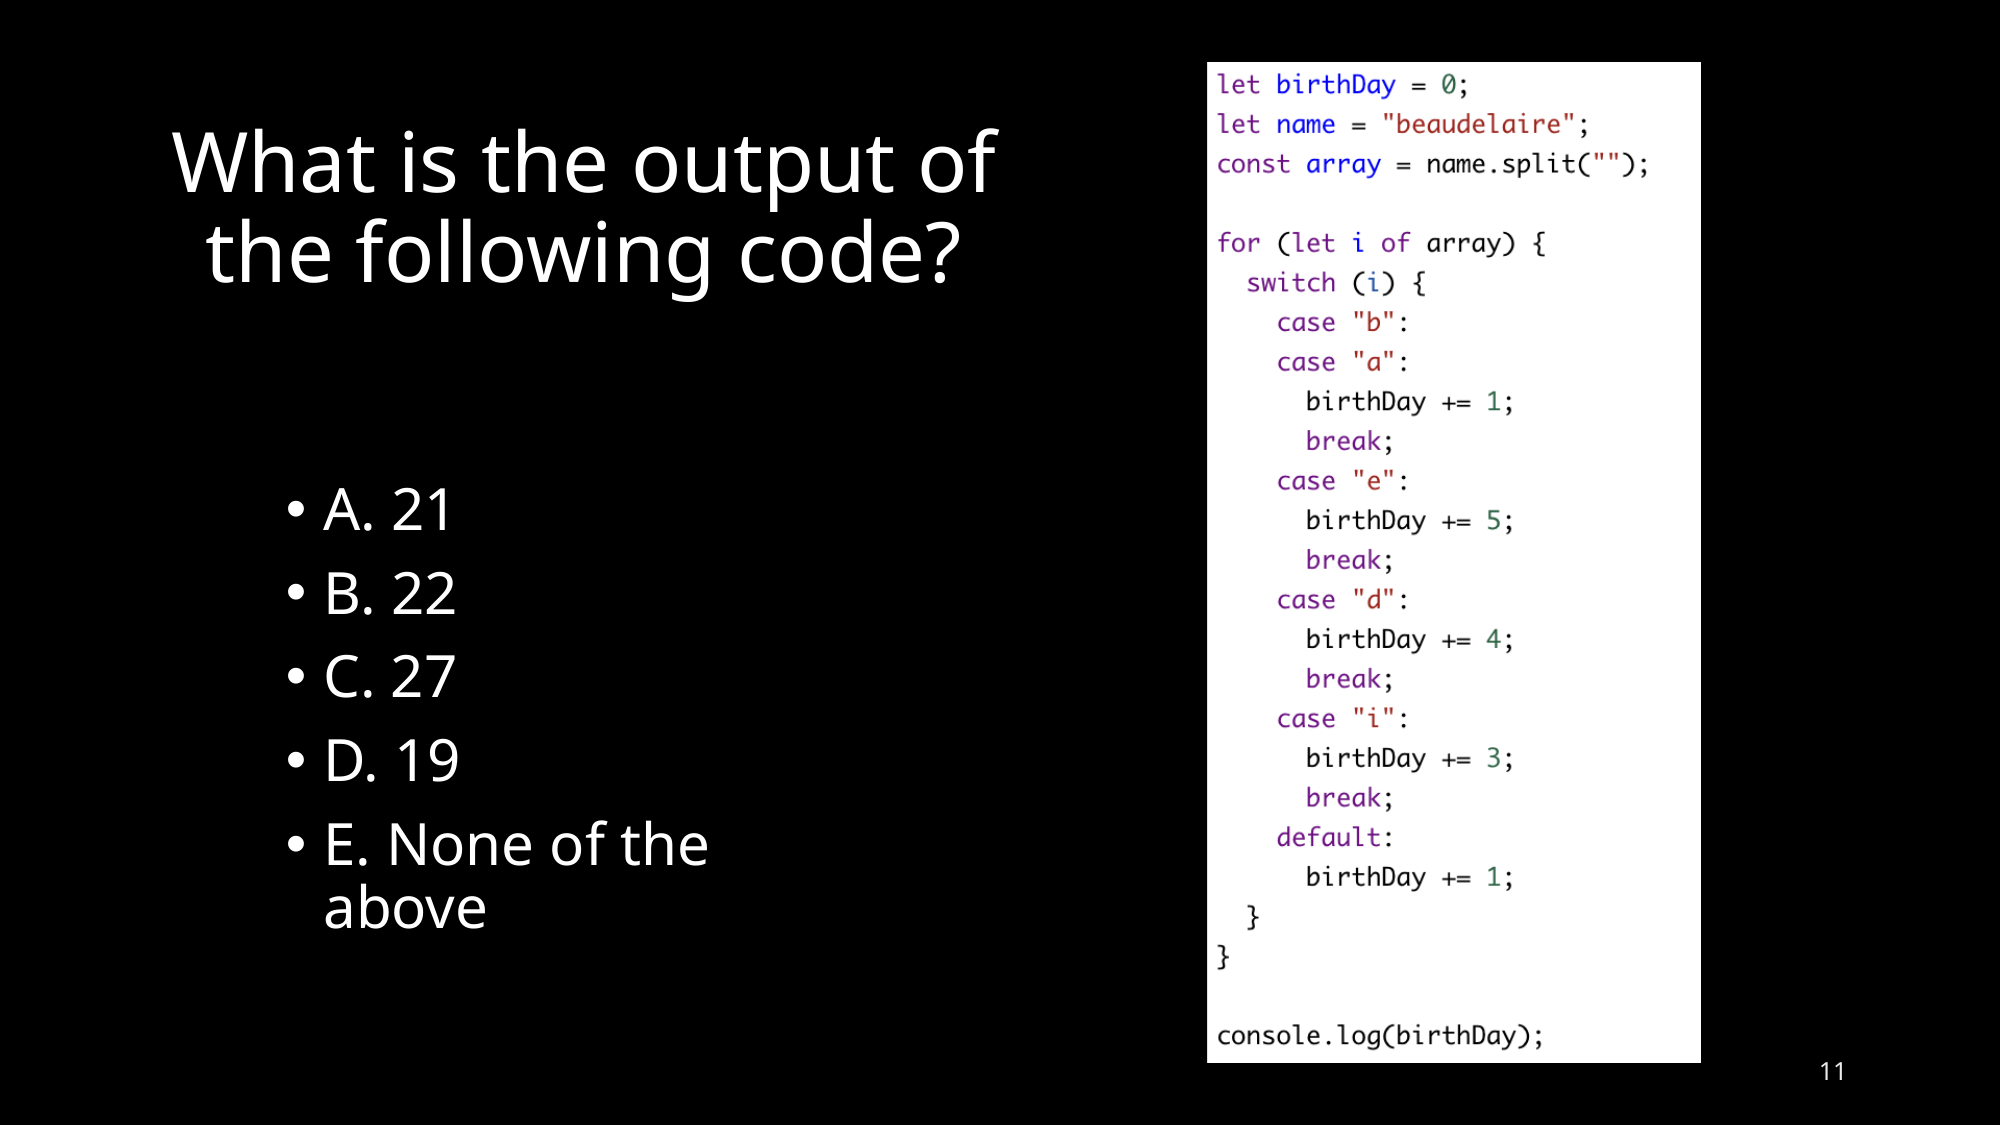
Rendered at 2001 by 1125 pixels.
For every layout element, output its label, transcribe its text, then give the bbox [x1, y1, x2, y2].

slide_number 10 [1412, 1042, 1863, 1103]
title What is the output of the following code? [103, 75, 1066, 346]
list A. 21 B. 22 C. 27 D. 19 E. None of the above [270, 378, 898, 1043]
picture [1206, 61, 1702, 1063]
